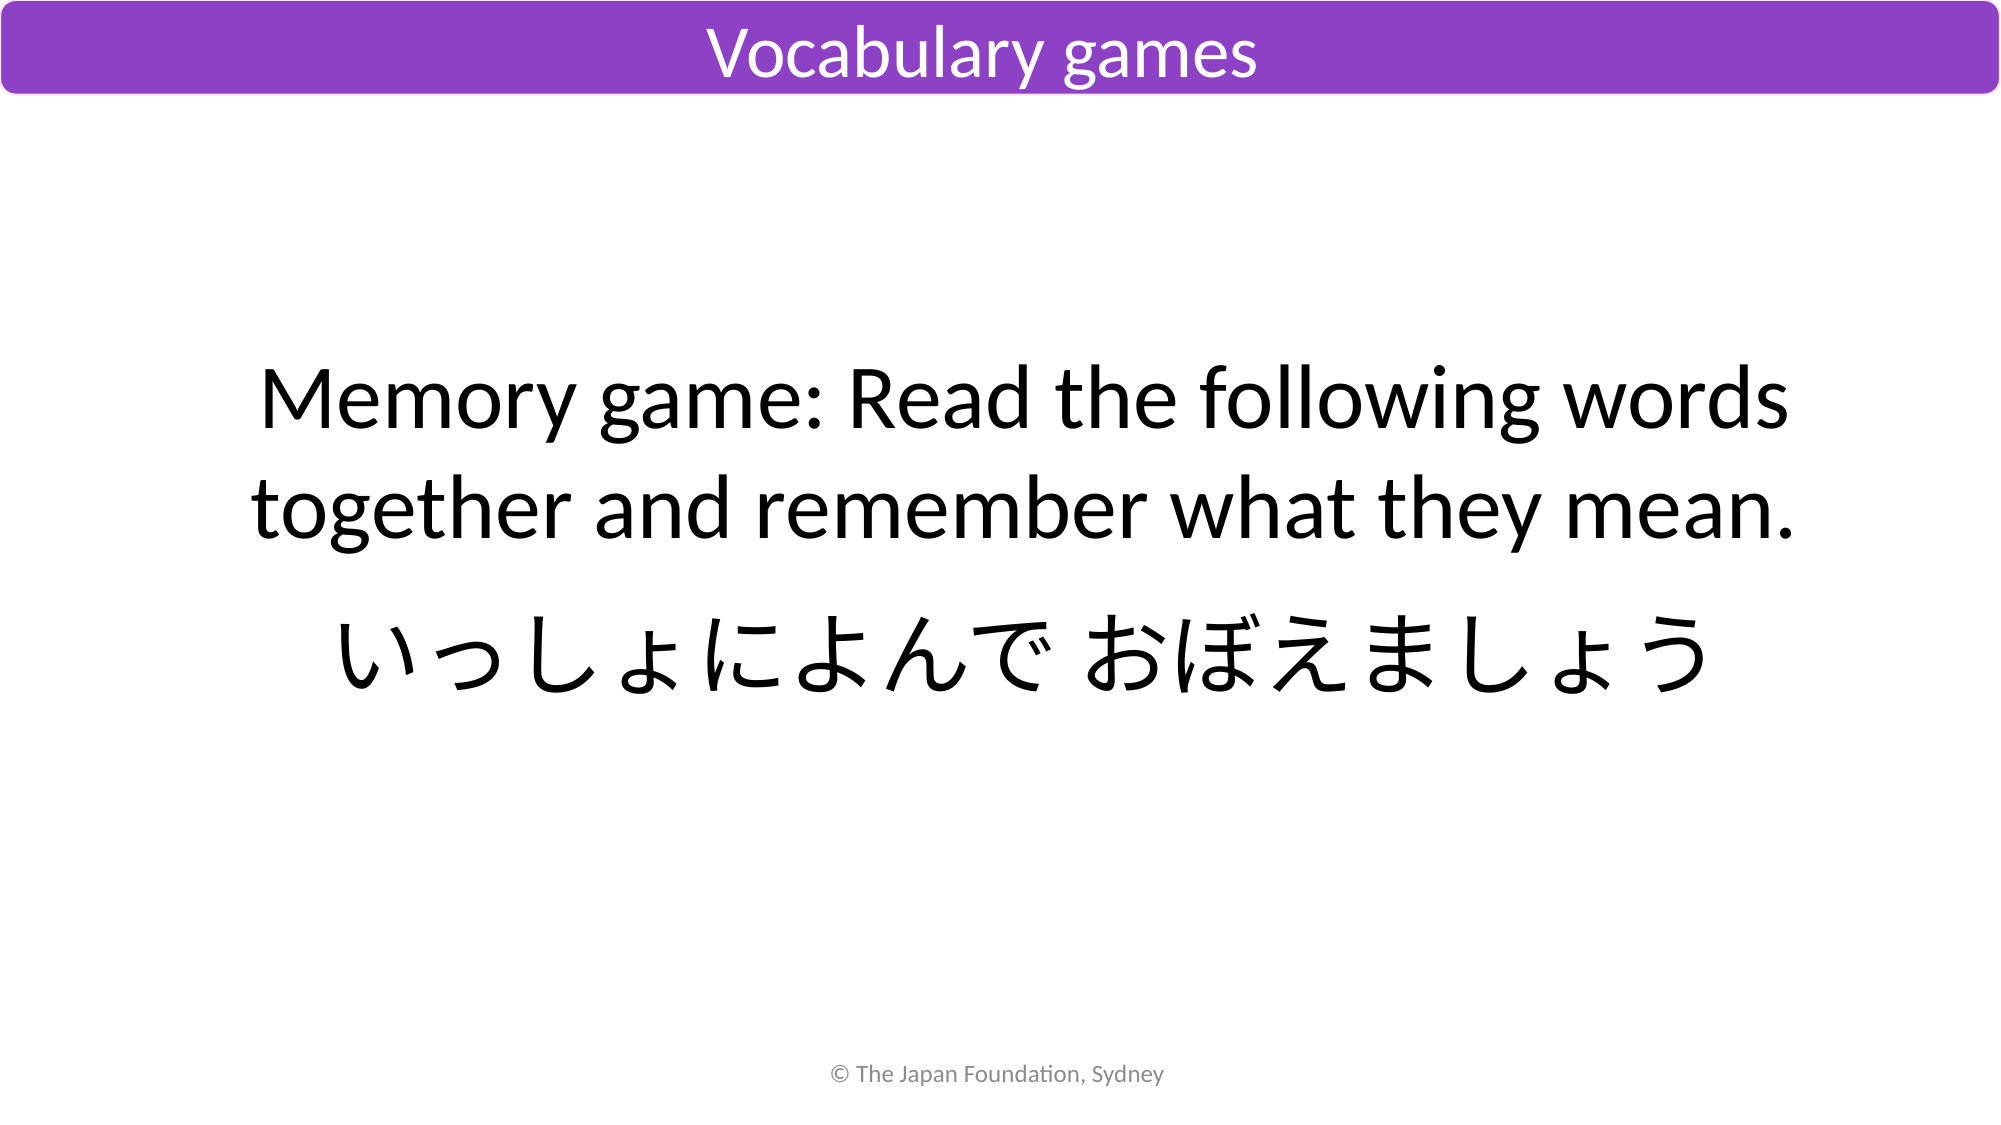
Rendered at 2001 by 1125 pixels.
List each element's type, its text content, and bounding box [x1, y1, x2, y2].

footer © The Japan Foundation, Sydney [662, 1042, 1338, 1103]
text_box Memory game: Read the following words together and remember what they mean. いっしょによんで おぼえましょう [138, 329, 1913, 805]
text_box Vocabulary games [0, 0, 2000, 96]
